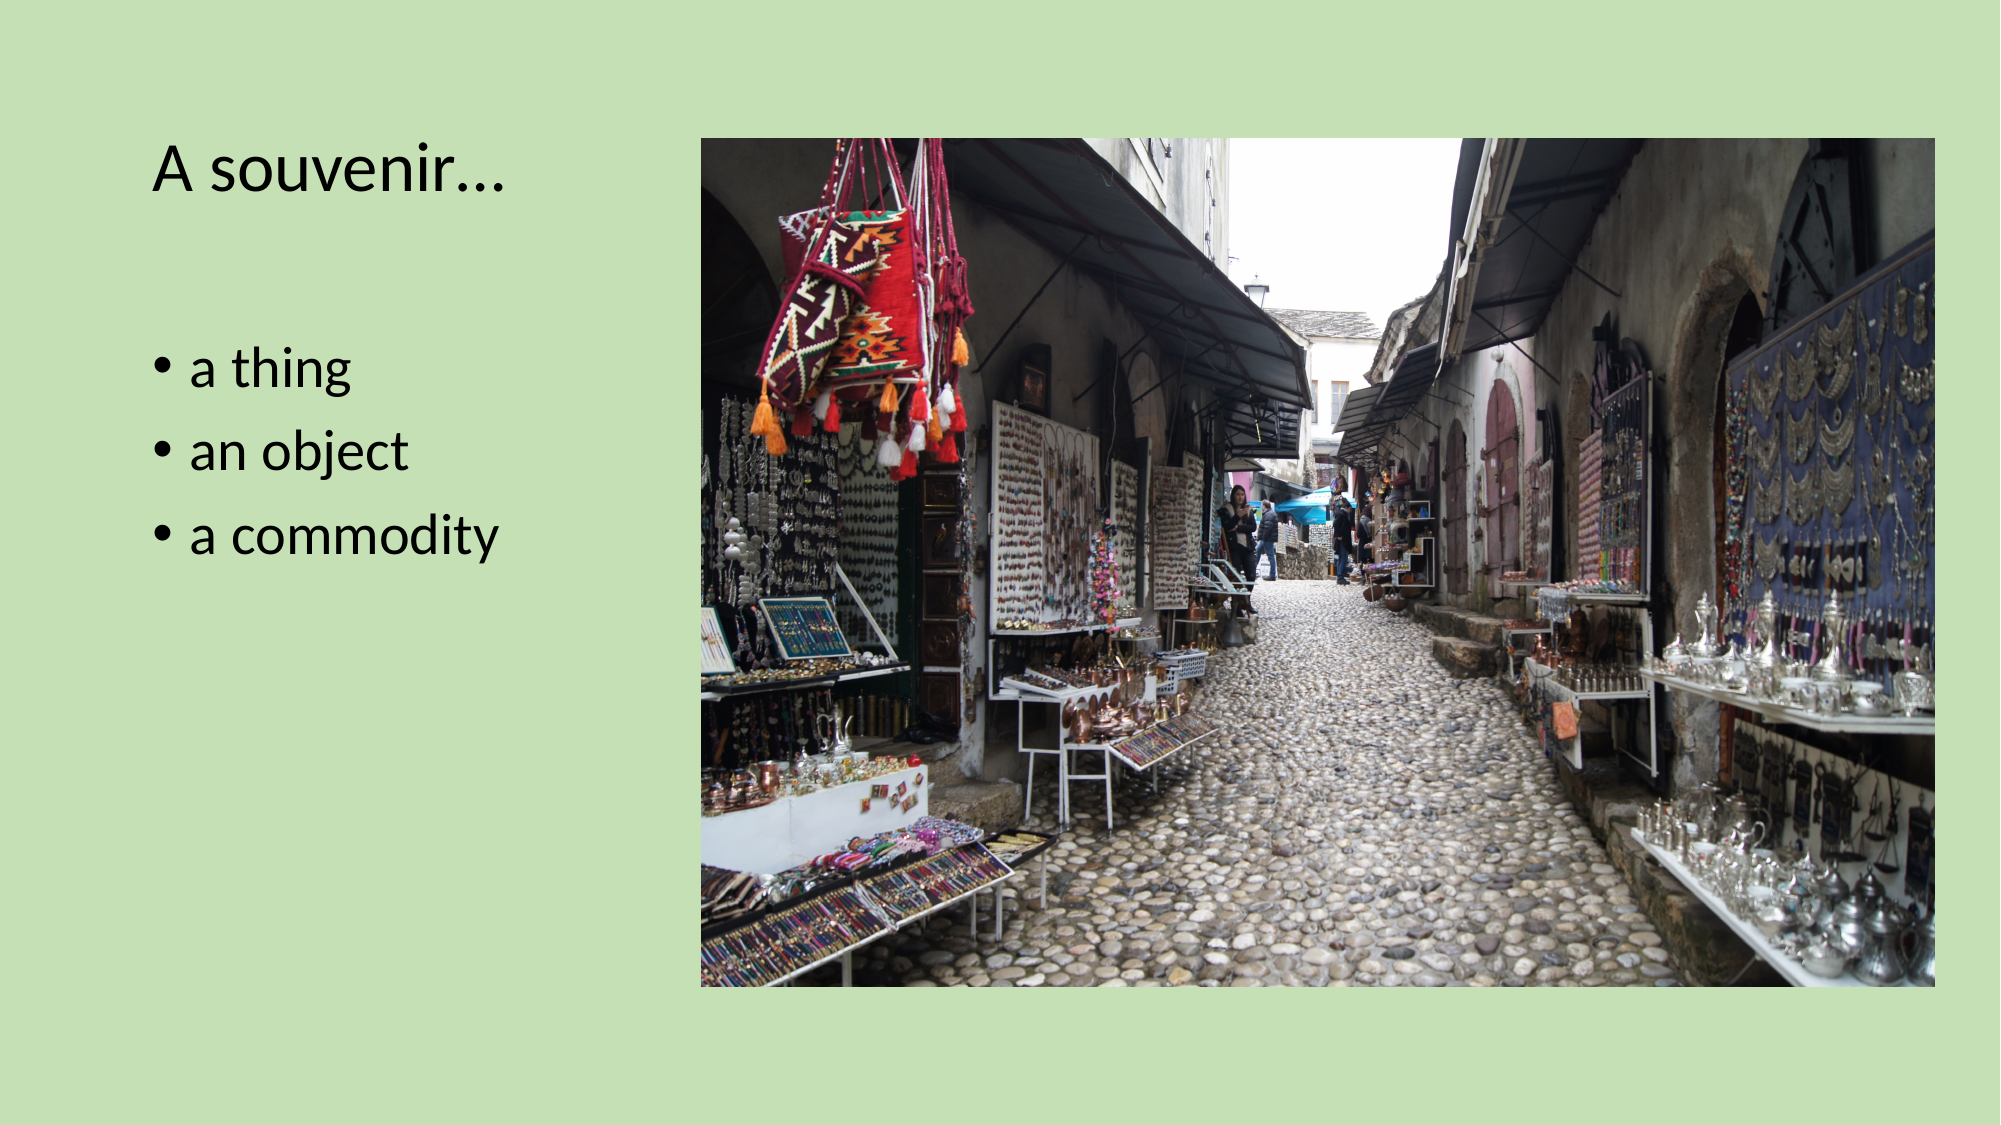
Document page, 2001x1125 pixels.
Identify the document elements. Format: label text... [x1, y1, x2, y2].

list a thing an object a commodity [137, 329, 1863, 1014]
picture [701, 138, 1935, 987]
title A souvenir… [137, 59, 1863, 278]
